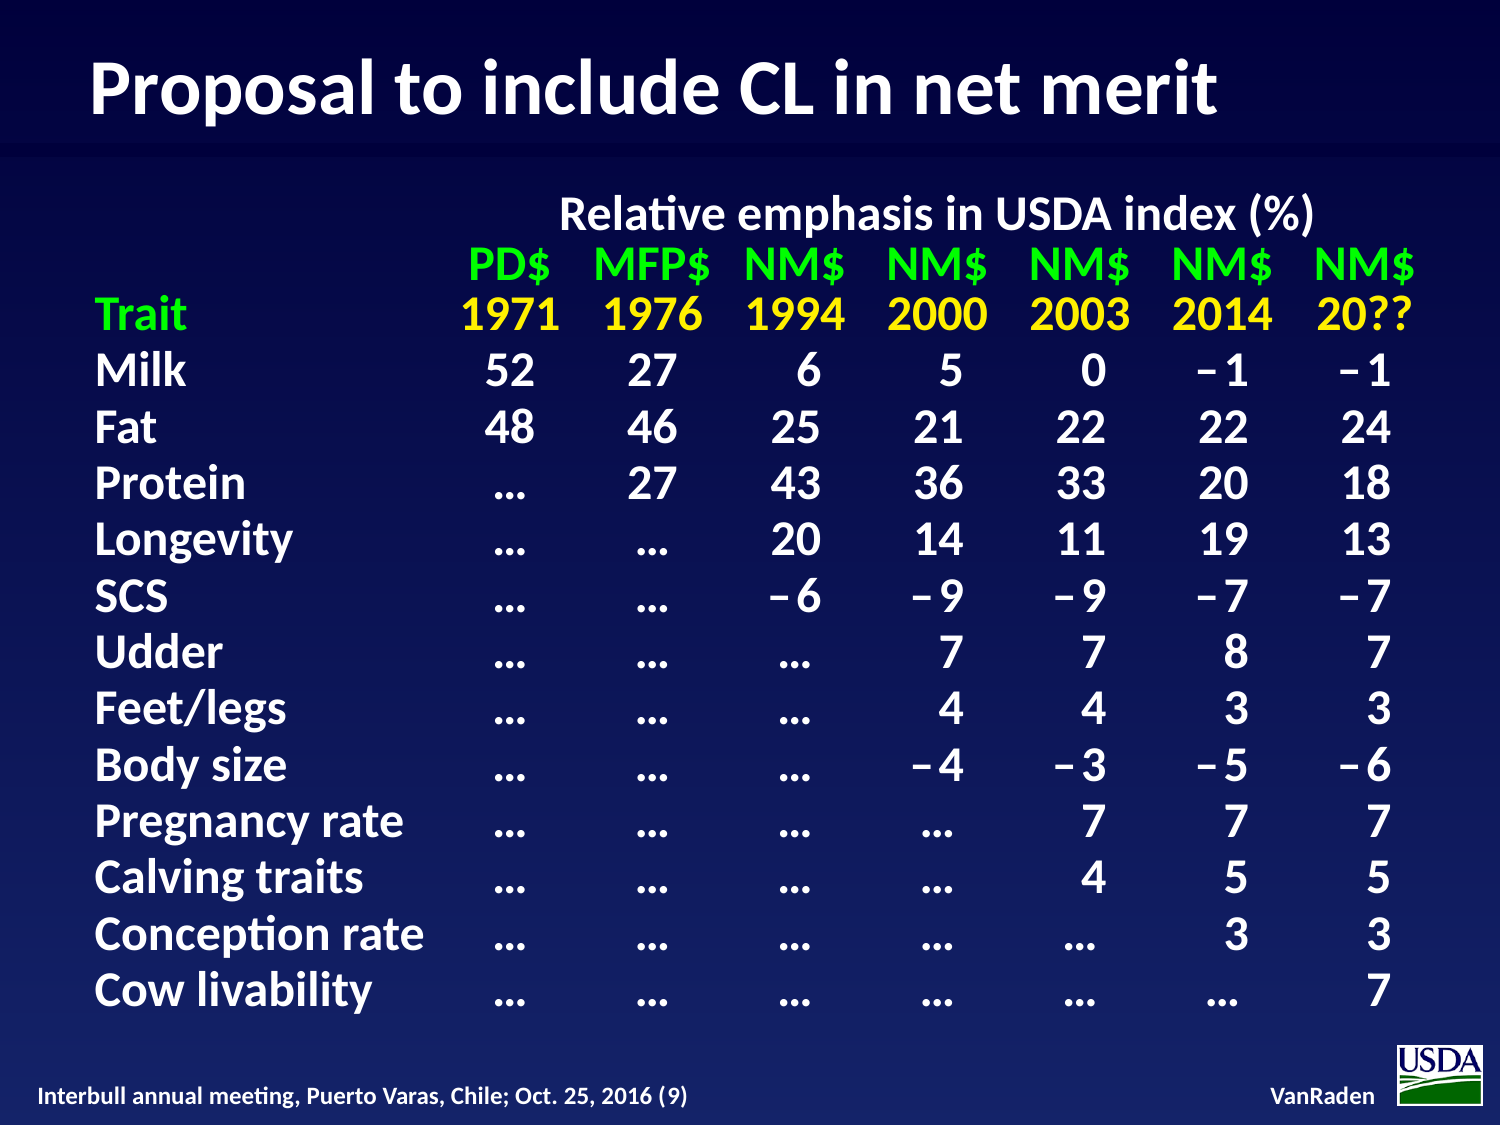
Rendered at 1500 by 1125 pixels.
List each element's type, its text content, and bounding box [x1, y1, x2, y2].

table_cell 27 [581, 343, 724, 399]
table_cell 5 [1151, 850, 1294, 906]
table_cell Body size [95, 737, 439, 794]
table_cell 52 [439, 343, 581, 399]
table_cell 3 [1294, 681, 1436, 737]
table_cell 33 [1009, 456, 1151, 512]
table_cell … [1009, 906, 1151, 963]
table_cell 20 [724, 512, 866, 568]
table_cell NM$ 2014 [1151, 243, 1294, 343]
table_cell … [724, 850, 866, 906]
table_cell SCS [95, 568, 439, 625]
table_cell 24 [1294, 399, 1436, 456]
table_cell –4 [866, 737, 1009, 794]
table_cell … [439, 963, 581, 1019]
table_cell NM$ 2000 [866, 243, 1009, 343]
table_cell Fat [95, 399, 439, 456]
table_cell –1 [1294, 343, 1436, 399]
table_cell 21 [866, 399, 1009, 456]
table_cell –5 [1151, 737, 1294, 794]
table_cell NM$ 2003 [1009, 243, 1151, 343]
table_cell … [724, 906, 866, 963]
table_cell NM$ 20?? [1294, 243, 1436, 343]
table_cell 19 [1151, 512, 1294, 568]
table_cell 43 [724, 456, 866, 512]
table_cell 7 [866, 625, 1009, 681]
table_cell 25 [724, 399, 866, 456]
table_cell Pregnancy rate [95, 794, 439, 850]
table_cell 8 [1151, 625, 1294, 681]
table_cell 7 [1009, 794, 1151, 850]
table_header Trait [95, 189, 439, 343]
table_cell … [581, 625, 724, 681]
table_cell … [581, 512, 724, 568]
table_cell … [724, 737, 866, 794]
table_cell 48 [439, 399, 581, 456]
table_cell Udder [95, 625, 439, 681]
table_cell –1 [1151, 343, 1294, 399]
table_cell –6 [1294, 737, 1436, 794]
table_cell … [581, 963, 724, 1019]
table_cell … [439, 512, 581, 568]
table_cell 3 [1294, 906, 1436, 963]
table_cell … [581, 794, 724, 850]
table_cell 7 [1294, 963, 1436, 1019]
table_cell … [1009, 963, 1151, 1019]
table_cell … [439, 737, 581, 794]
table_cell … [724, 625, 866, 681]
table_cell 6 [724, 343, 866, 399]
table_cell 13 [1294, 512, 1436, 568]
table_cell … [724, 794, 866, 850]
table_cell 27 [581, 456, 724, 512]
table_cell –3 [1009, 737, 1151, 794]
table_cell –7 [1151, 568, 1294, 625]
table_cell Feet/legs [95, 681, 439, 737]
table_cell Protein [95, 456, 439, 512]
table_cell … [439, 568, 581, 625]
table_cell 5 [866, 343, 1009, 399]
table_cell … [439, 625, 581, 681]
table_cell … [581, 906, 724, 963]
table_cell 11 [1009, 512, 1151, 568]
table_cell … [439, 906, 581, 963]
table_cell Cow livability [95, 963, 439, 1019]
table_cell … [439, 794, 581, 850]
table_cell 46 [581, 399, 724, 456]
table_cell 4 [866, 681, 1009, 737]
table_cell 7 [1151, 794, 1294, 850]
table_cell … [439, 850, 581, 906]
picture [1397, 1045, 1483, 1106]
table_cell … [439, 456, 581, 512]
table_cell –9 [866, 568, 1009, 625]
table_cell 7 [1009, 625, 1151, 681]
table_cell Calving traits [95, 850, 439, 906]
table_cell 14 [866, 512, 1009, 568]
table_cell … [866, 963, 1009, 1019]
table_cell 0 [1009, 343, 1151, 399]
table_cell … [724, 681, 866, 737]
table_cell Conception rate [95, 906, 439, 963]
table_header Relative emphasis in USDA index (%) [439, 189, 1436, 243]
table_cell NM$ 1994 [724, 243, 866, 343]
table_cell 22 [1151, 399, 1294, 456]
table_cell PD$ 1971 [439, 243, 581, 343]
table_cell … [581, 737, 724, 794]
table_cell 4 [1009, 681, 1151, 737]
table_cell … [581, 850, 724, 906]
table_cell … [581, 568, 724, 625]
table_cell … [866, 794, 1009, 850]
table_cell –9 [1009, 568, 1151, 625]
table_cell 18 [1294, 456, 1436, 512]
table_cell Milk [95, 343, 439, 399]
table_cell … [581, 681, 724, 737]
table_cell –6 [724, 568, 866, 625]
table_cell … [1151, 963, 1294, 1019]
table_cell Longevity [95, 512, 439, 568]
table_cell … [724, 963, 866, 1019]
table_cell 3 [1151, 681, 1294, 737]
table_cell … [439, 681, 581, 737]
table_cell 22 [1009, 399, 1151, 456]
table_cell 7 [1294, 625, 1436, 681]
table_cell 3 [1151, 906, 1294, 963]
table_cell 5 [1294, 850, 1436, 906]
table_cell 36 [866, 456, 1009, 512]
text_box Proposal to include CL in net merit [74, 29, 1490, 136]
table_cell –7 [1294, 568, 1436, 625]
table_cell MFP$ 1976 [581, 243, 724, 343]
table_cell 7 [1294, 794, 1436, 850]
table_cell … [866, 850, 1009, 906]
table_cell 4 [1009, 850, 1151, 906]
table_cell … [866, 906, 1009, 963]
table_cell 20 [1151, 456, 1294, 512]
